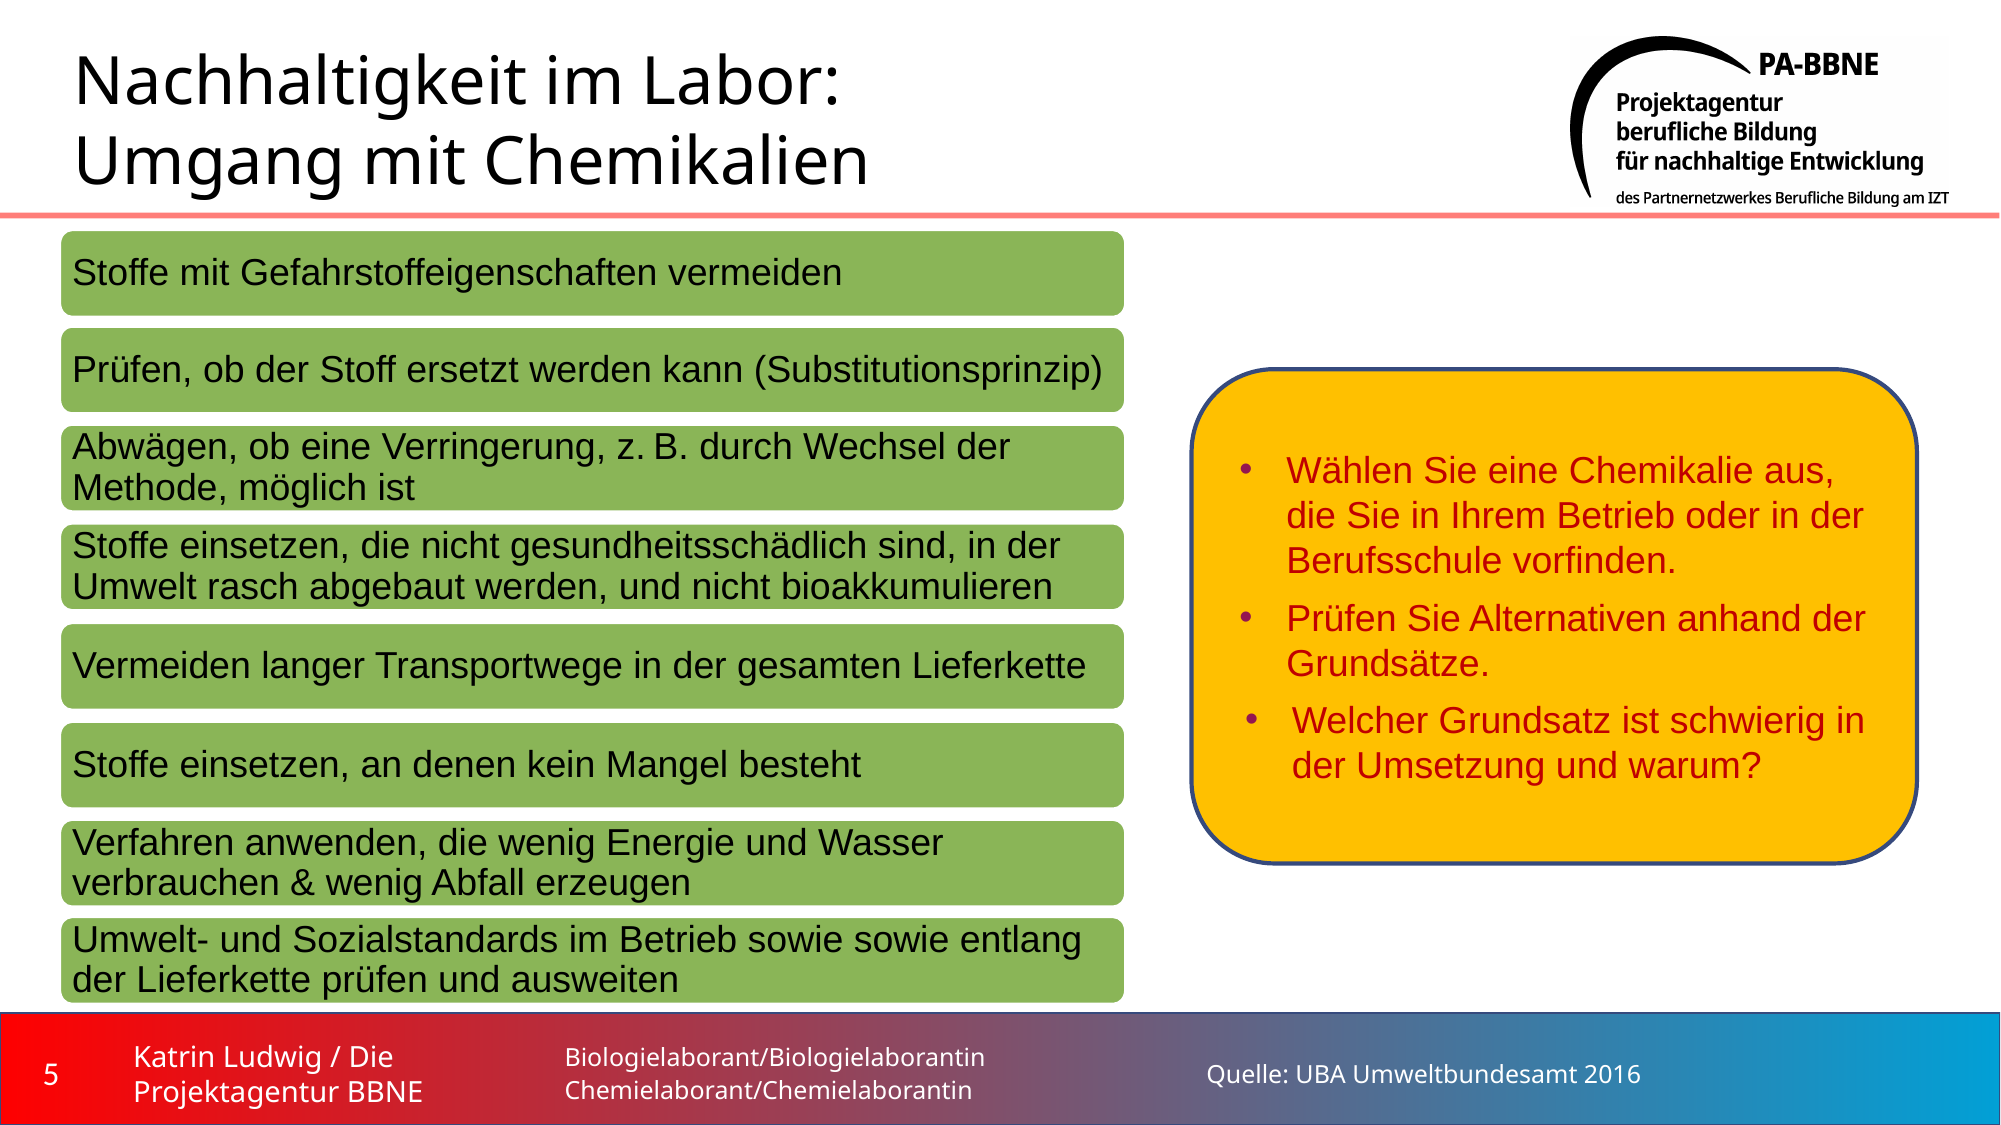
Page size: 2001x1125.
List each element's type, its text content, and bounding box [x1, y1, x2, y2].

text_box Umwelt- und Sozialstandards im Betrieb sowie sowie entlang der Lieferkette prüfen und ausweiten [58, 916, 1127, 1005]
list Quelle: UBA Umweltbundesamt 2016 [1191, 1026, 1949, 1118]
text_box Stoffe einsetzen, die nicht gesundheitsschädlich sind, in der Umwelt rasch abgebaut werden, und nicht bioakkumulieren [58, 522, 1127, 612]
picture [1570, 36, 1949, 207]
title Nachhaltigkeit im Labor: Umgang mit Chemikalien [59, 29, 1536, 207]
text_box Wählen Sie eine Chemikalie aus, die Sie in Ihrem Betrieb oder in der Berufsschule vorfinden. Prüfen Sie Alternativen anhand der Grundsätze. Welcher Grundsatz ist schwierig in der Umsetzung und warum? [1191, 369, 1917, 864]
text_box Stoffe mit Gefahrstoffeigenschaften vermeiden [58, 229, 1127, 318]
list Biologielaborant/Biologielaborantin Chemielaborant/Chemielaborantin [549, 1026, 1179, 1118]
text_box Verfahren anwenden, die wenig Energie und Wasser verbrauchen & wenig Abfall erzeugen [58, 818, 1127, 908]
text_box Prüfen, ob der Stoff ersetzt werden kann (Substitutionsprinzip) [58, 325, 1127, 415]
text_box Vermeiden langer Transportwege in der gesamten Lieferkette [58, 622, 1127, 711]
text_box Stoffe einsetzen, an denen kein Mangel besteht [58, 720, 1127, 810]
footer Katrin Ludwig / Die Projektagentur BBNE [118, 1026, 535, 1120]
slide_number 5 [0, 1026, 102, 1118]
text_box Abwägen, ob eine Verringerung, z. B. durch Wechsel der Methode, möglich ist [58, 423, 1127, 513]
